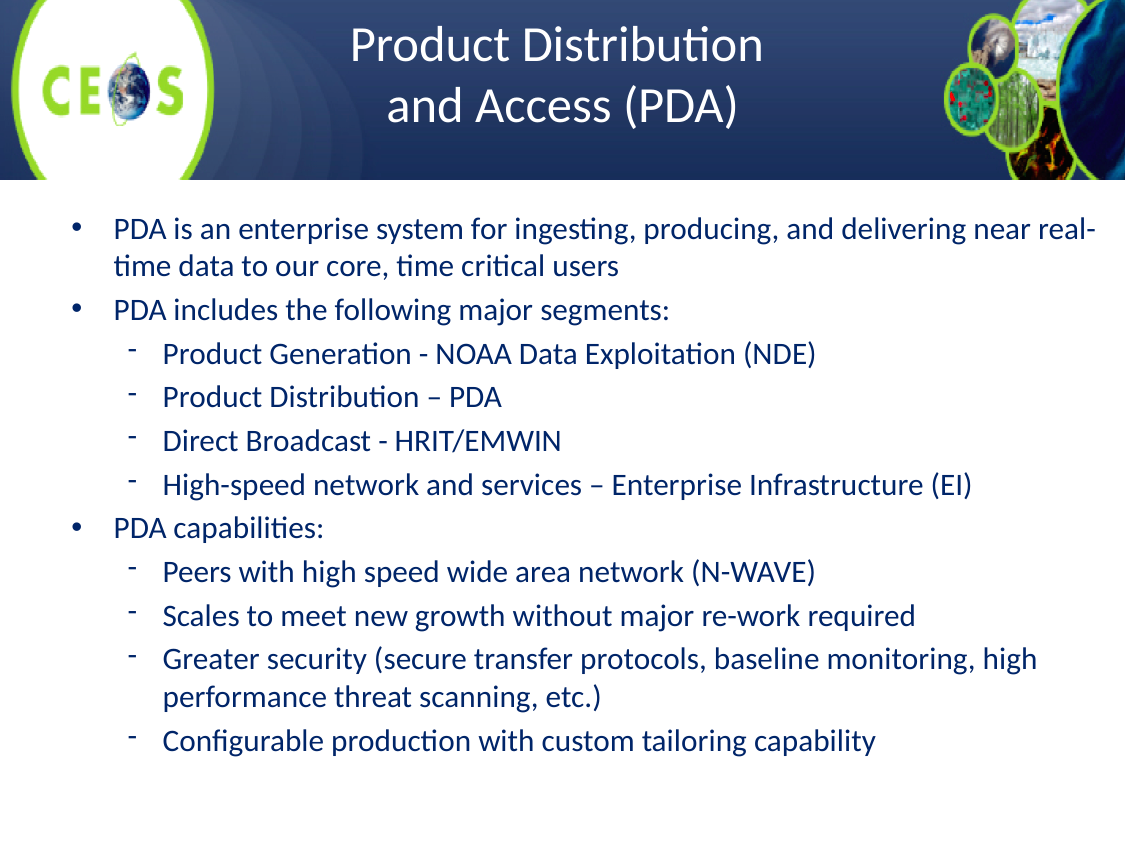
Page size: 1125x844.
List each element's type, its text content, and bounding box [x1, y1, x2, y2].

picture [0, 0, 1125, 180]
title Product Distribution and Access (PDA) [66, 21, 1048, 122]
list PDA is an enterprise system for ingesting, producing, and delivering near real-time data to our core, time critical users PDA includes the following major segments: Product Generation - NOAA Data Exploitation (NDE) Product Distribution – PDA Direct Broadcast - HRIT/EMWIN High-speed network and services – Enterprise Infrastructure (EI) PDA capabilities: Peers with high speed wide area network (N-WAVE) Scales to meet new growth without major re-work required Greater security (secure transfer protocols, baseline monitoring, high performance threat scanning, etc.) Configurable production with custom tailoring capability [56, 200, 1125, 800]
